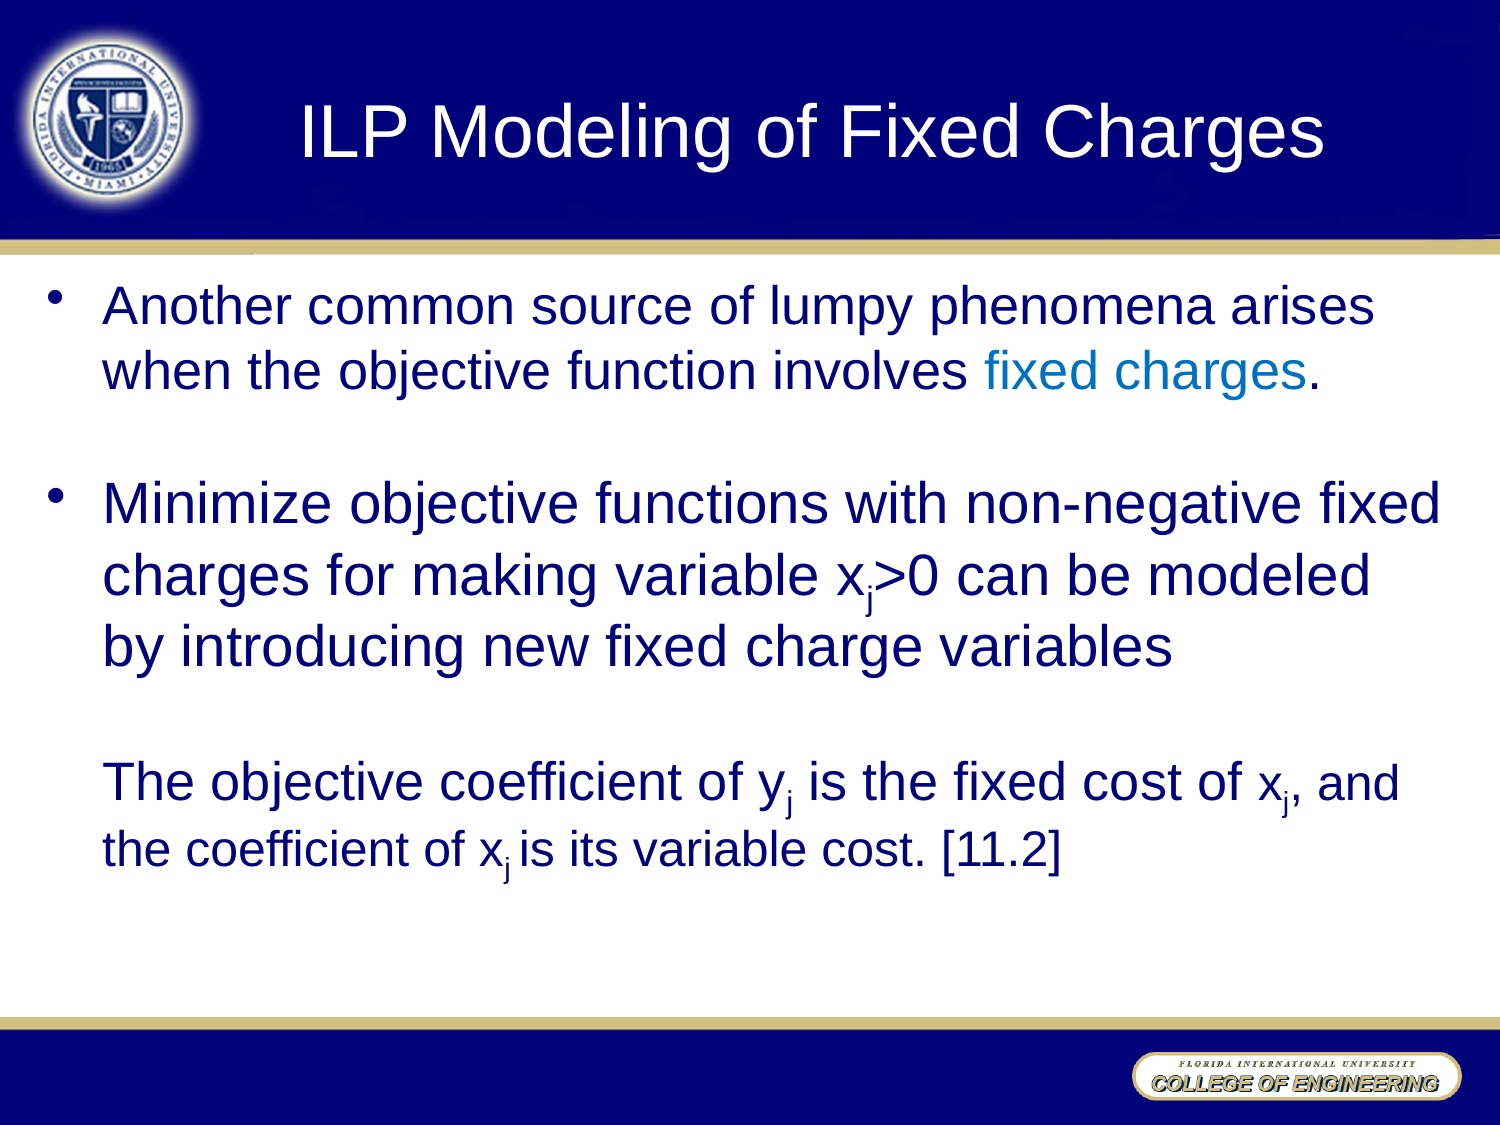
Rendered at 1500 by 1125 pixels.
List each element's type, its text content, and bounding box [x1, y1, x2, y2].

picture [0, 0, 1500, 1125]
title ILP Modeling of Fixed Charges [199, 44, 1426, 212]
